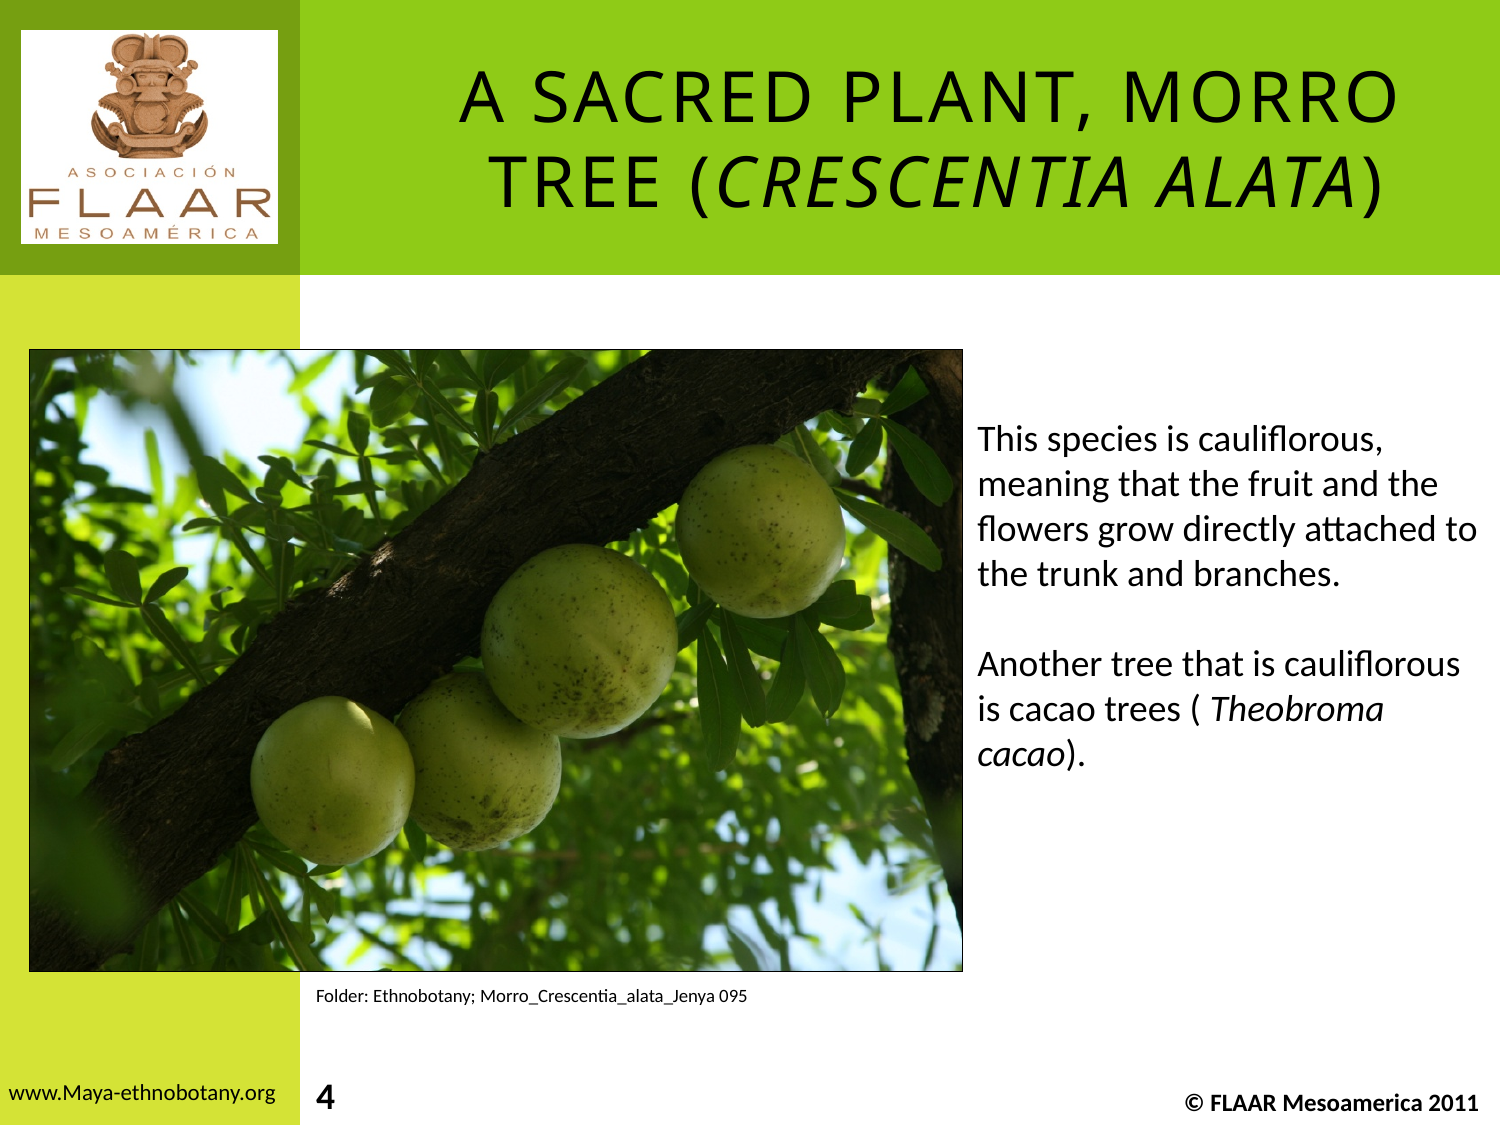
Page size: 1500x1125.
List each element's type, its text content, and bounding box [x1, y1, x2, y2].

text_box www.Maya-ethnobotany.org [0, 1070, 301, 1113]
text_box A sacred plant, Morro Tree (Crescentia alata) [395, 42, 1421, 231]
text_box © FLAAR Mesoamerica 2011 [1169, 1079, 1500, 1125]
text_box Folder: Ethnobotany; Morro_Crescentia_alata_Jenya 095 [301, 975, 1034, 1024]
text_box 4 [301, 1064, 351, 1125]
text_box This species is cauliflorous, meaning that the fruit and the flowers grow directly attached to the trunk and branches. Another tree that is cauliflorous is cacao trees ( Theobroma cacao). [981, 361, 1500, 782]
picture [29, 349, 963, 973]
picture [20, 30, 278, 244]
